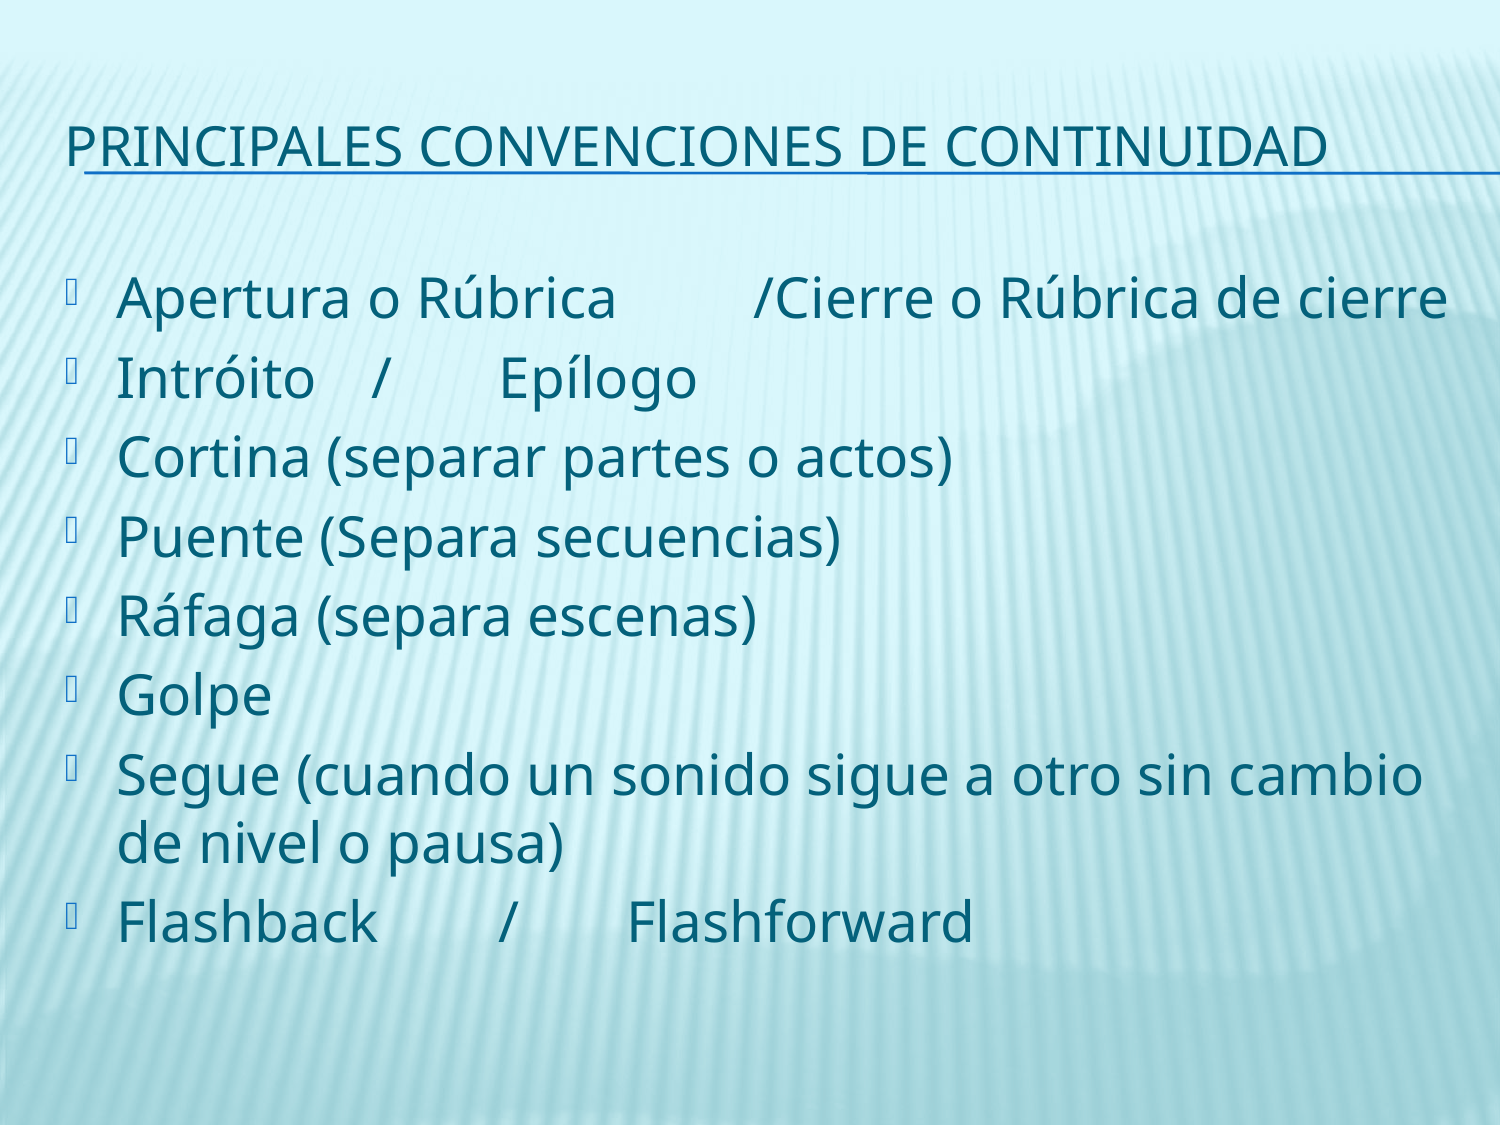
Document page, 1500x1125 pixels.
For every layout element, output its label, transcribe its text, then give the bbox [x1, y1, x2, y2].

title Principales Convenciones de Continuidad [50, 75, 1475, 213]
list Apertura o Rúbrica /Cierre o Rúbrica de cierre Intróito / Epílogo Cortina (separar partes o actos) Puente (Separa secuencias) Ráfaga (separa escenas) Golpe Segue (cuando un sonido sigue a otro sin cambio de nivel o pausa) Flashback / Flashforward [50, 254, 1475, 998]
